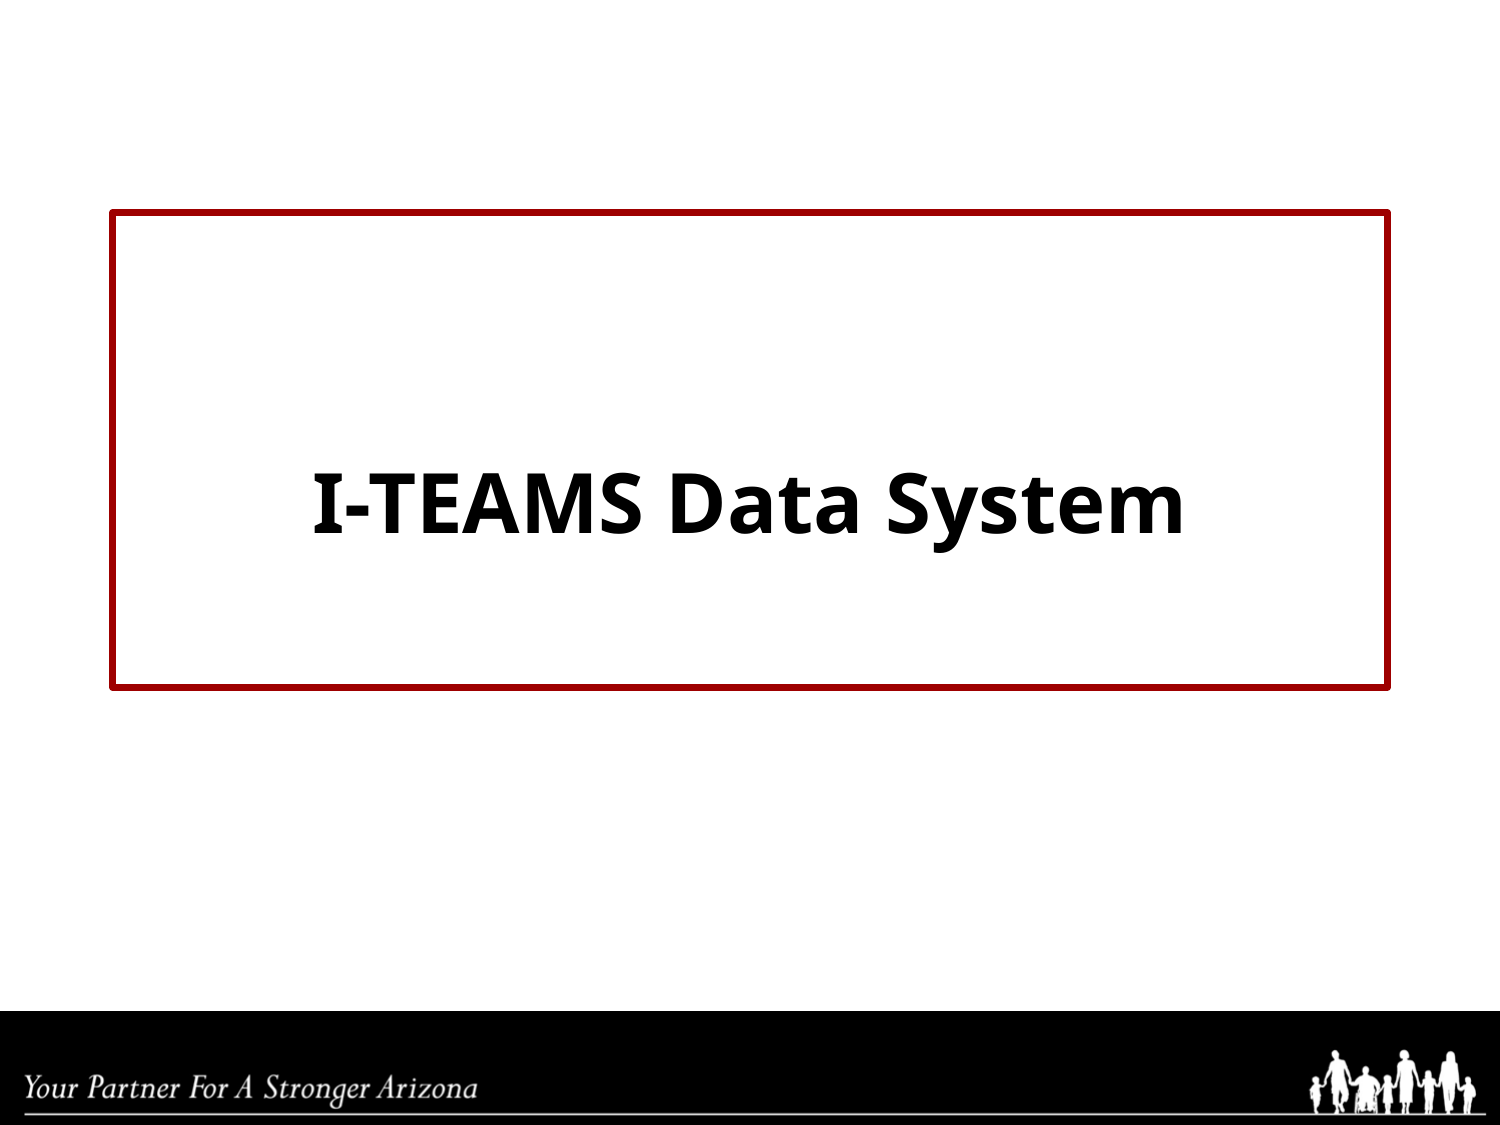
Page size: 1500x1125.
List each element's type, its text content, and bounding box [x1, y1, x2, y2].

picture [0, 1011, 1500, 1125]
title I-TEAMS Data System [112, 212, 1388, 688]
